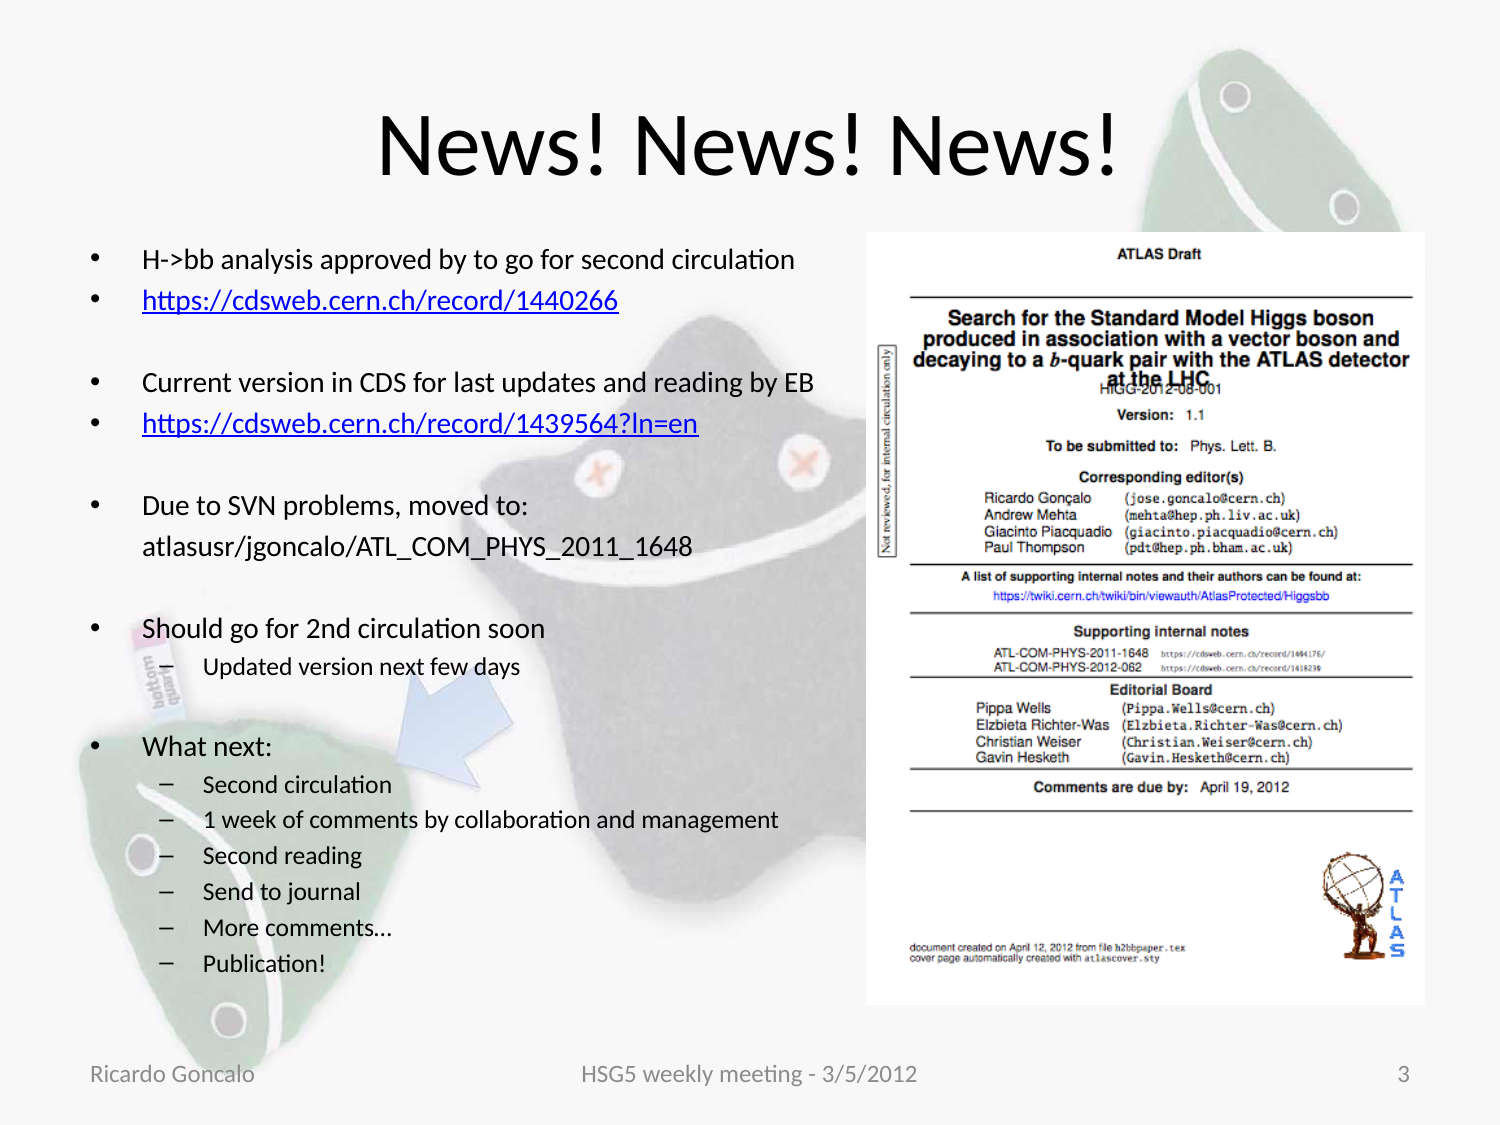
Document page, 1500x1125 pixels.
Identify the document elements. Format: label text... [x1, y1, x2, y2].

slide_number 3 [1074, 1042, 1425, 1103]
list H->bb analysis approved by to go for second circulation https://cdsweb.cern.ch/record/1440266 Current version in CDS for last updates and reading by EB https://cdsweb.cern.ch/record/1439564?ln=en Due to SVN problems, moved to: atlasusr/jgoncalo/ATL_COM_PHYS_2011_1648 Should go for 2nd circulation soon Updated version next few days What next: Second circulation 1 week of comments by collaboration and management Second reading Send to journal More comments… Publication! [75, 232, 864, 1005]
slide_number Ricardo Goncalo [75, 1042, 425, 1103]
picture [0, 0, 1500, 1125]
title News! News! News! [75, 45, 1425, 232]
footer HSG5 weekly meeting - 3/5/2012 [512, 1042, 988, 1103]
